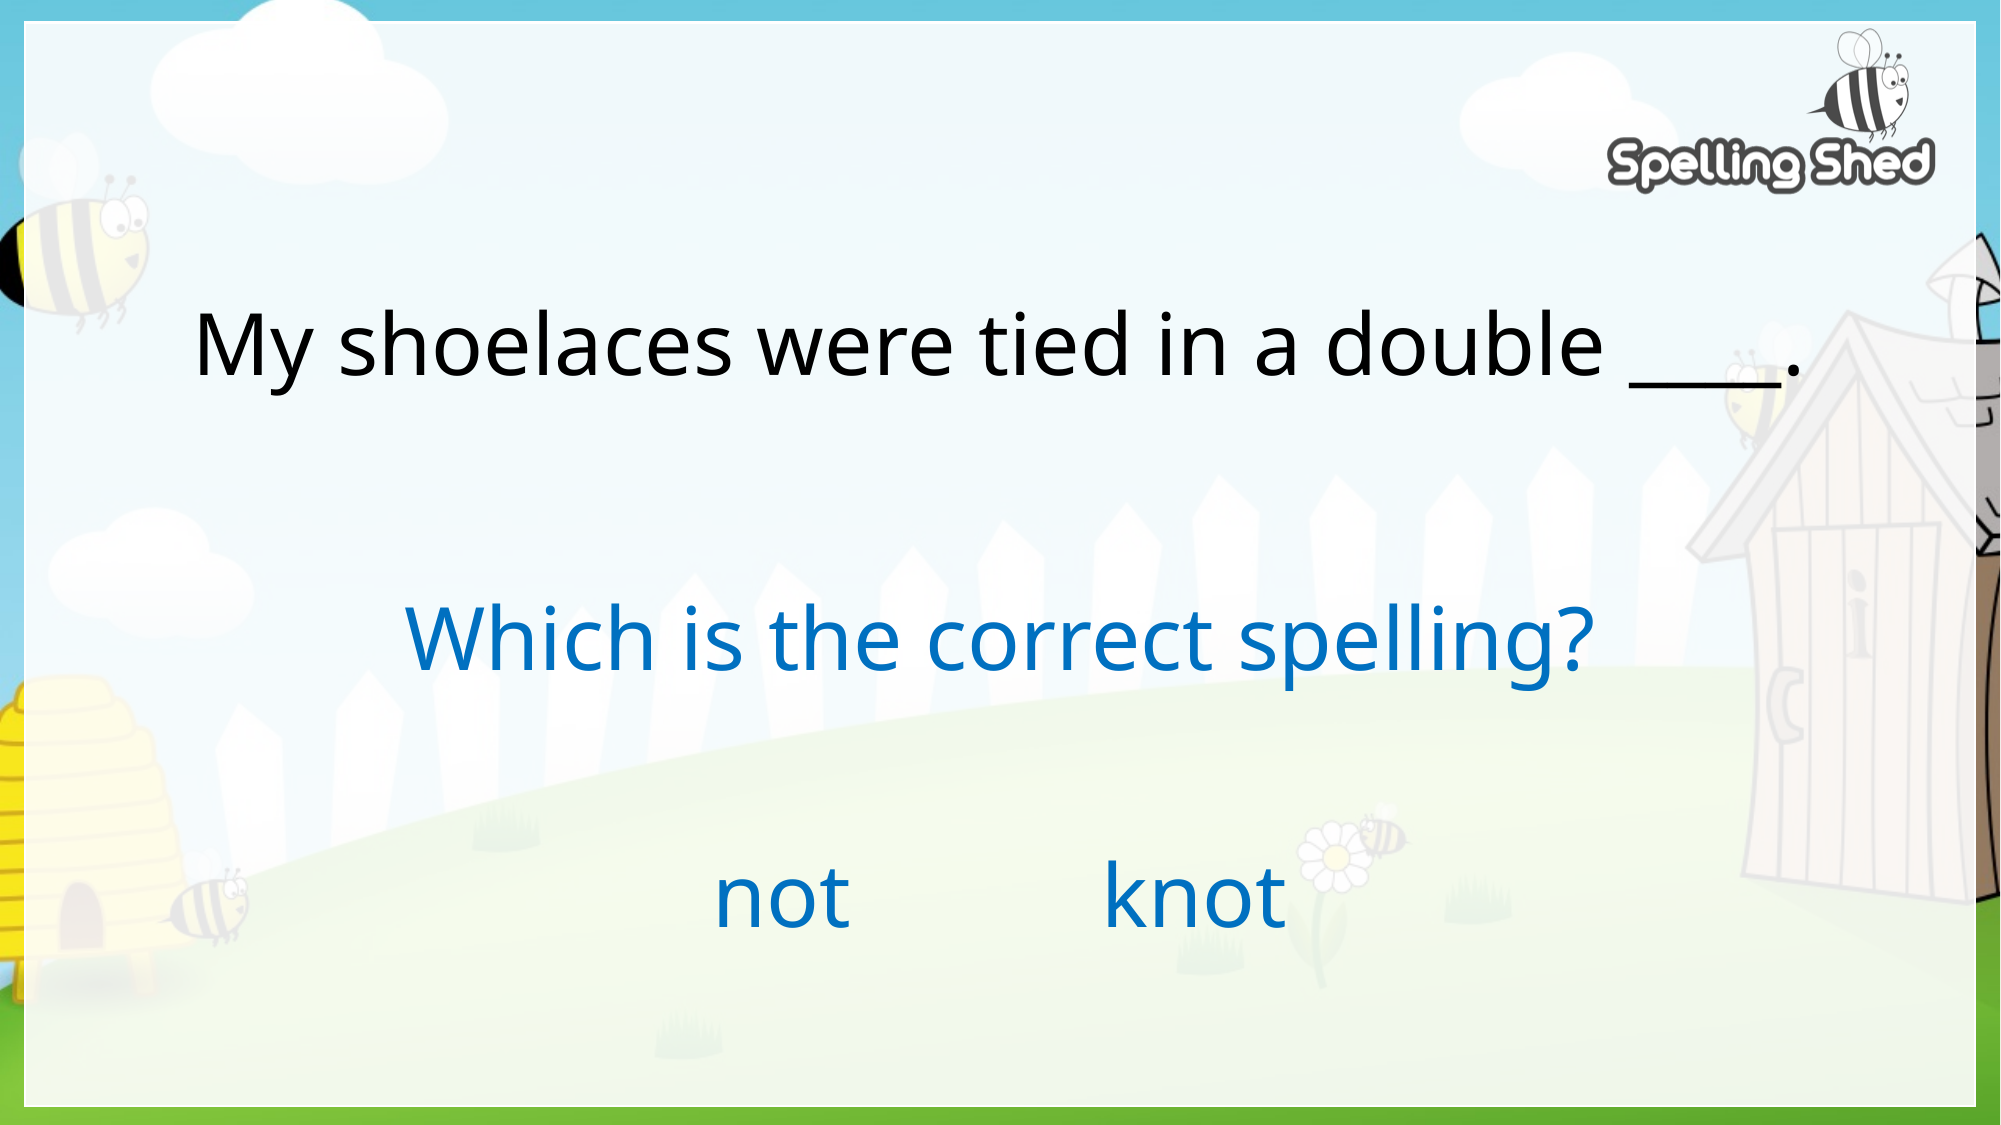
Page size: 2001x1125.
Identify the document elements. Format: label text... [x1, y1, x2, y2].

picture [0, 0, 2001, 1125]
title My shoelaces were tied in a double ____. [137, 234, 1863, 453]
list Which is the correct spelling? not knot [137, 577, 1863, 1014]
